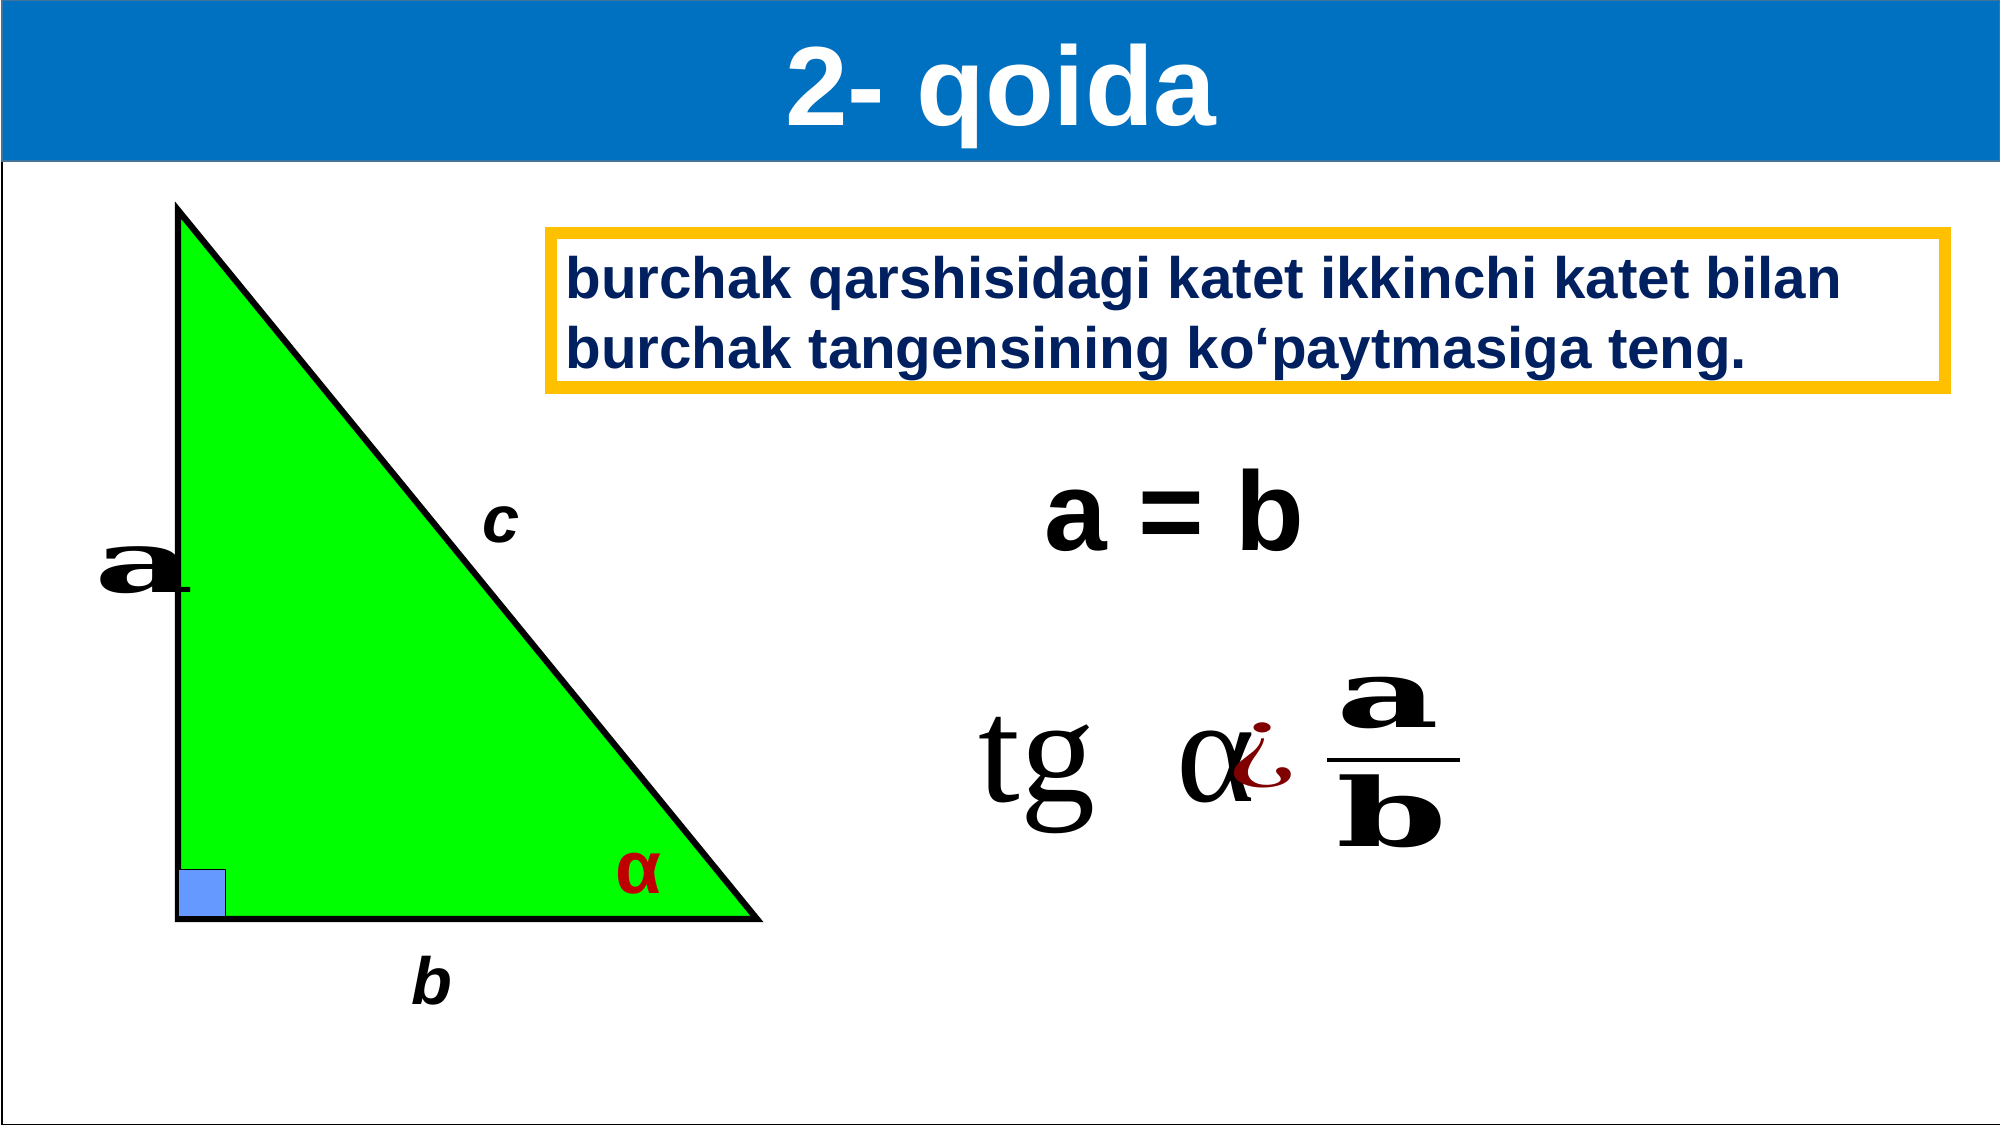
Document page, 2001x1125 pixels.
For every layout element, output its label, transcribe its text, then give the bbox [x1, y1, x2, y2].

text_box [2, 162, 2000, 1125]
text_box 2- qoida [1, 0, 2000, 162]
text_box [178, 869, 226, 917]
text_box b [397, 930, 504, 1026]
text_box c [468, 468, 575, 564]
text_box α [600, 810, 708, 916]
text_box [178, 210, 757, 920]
